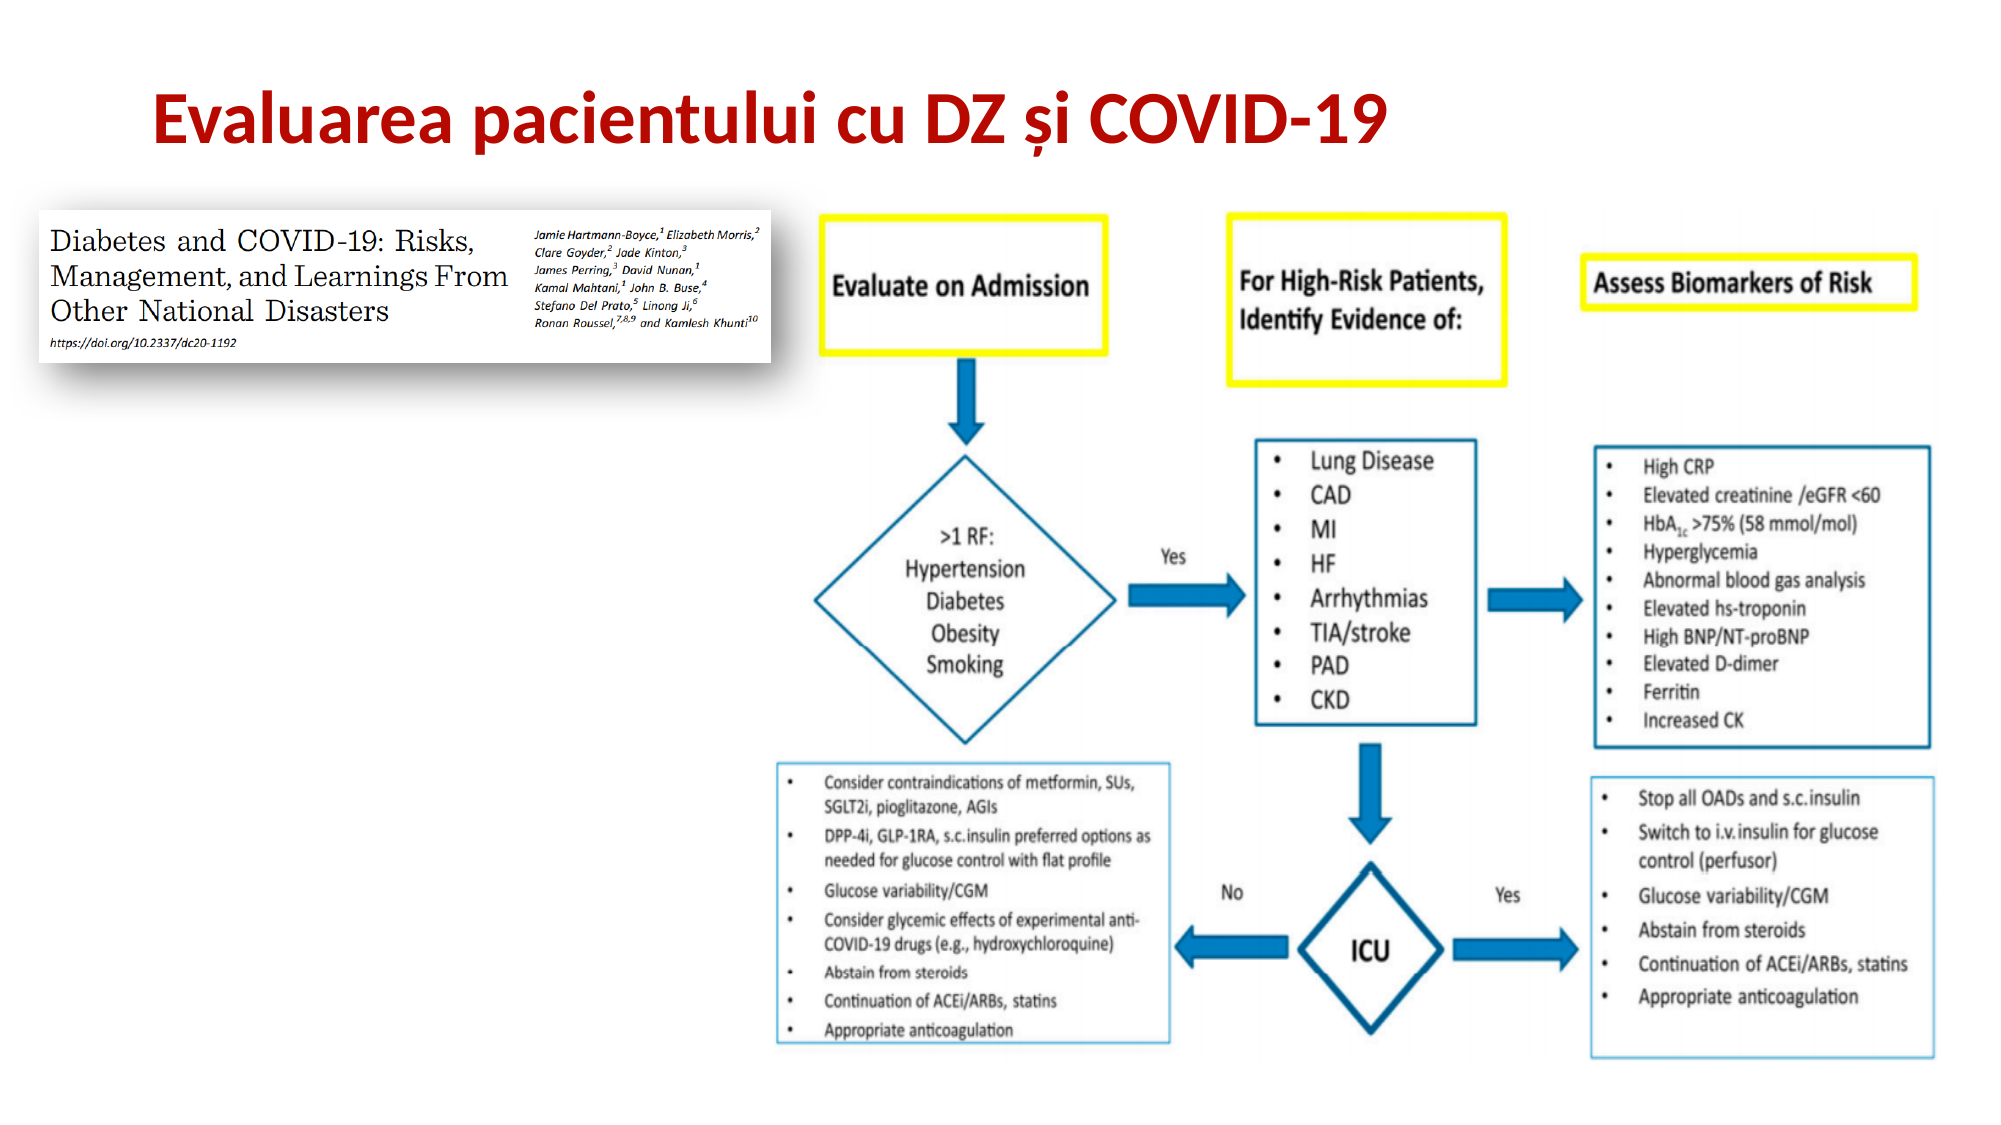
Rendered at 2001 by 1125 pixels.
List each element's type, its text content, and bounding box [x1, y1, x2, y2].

picture [39, 179, 1957, 1075]
title Evaluarea pacientului cu DZ și COVID-19 [137, 59, 1863, 180]
